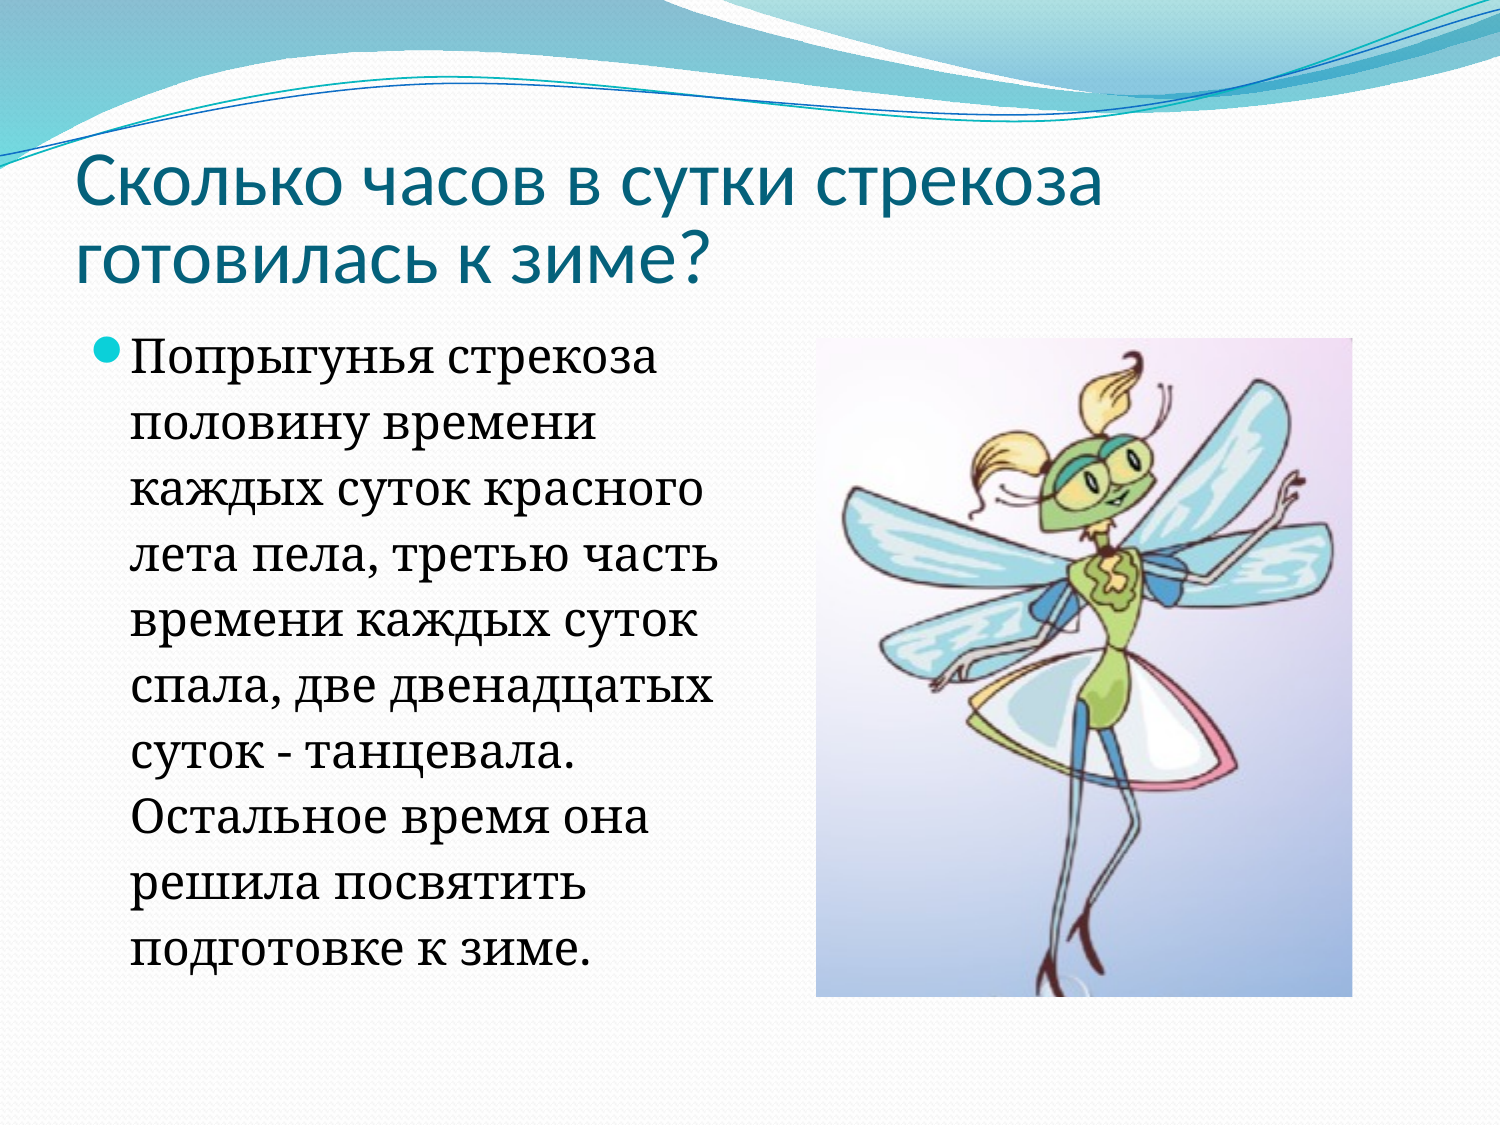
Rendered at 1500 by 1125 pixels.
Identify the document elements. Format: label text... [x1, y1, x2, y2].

list Попрыгунья стрекоза половину времени каждых суток красного лета пела, третью часть времени каждых суток спала, две двенадцатых суток - танцевала. Остальное время она решила посвятить подготовке к зиме. [75, 314, 738, 1043]
title Сколько часов в сутки стрекоза готовилась к зиме? [75, 137, 1425, 303]
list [815, 337, 1353, 997]
